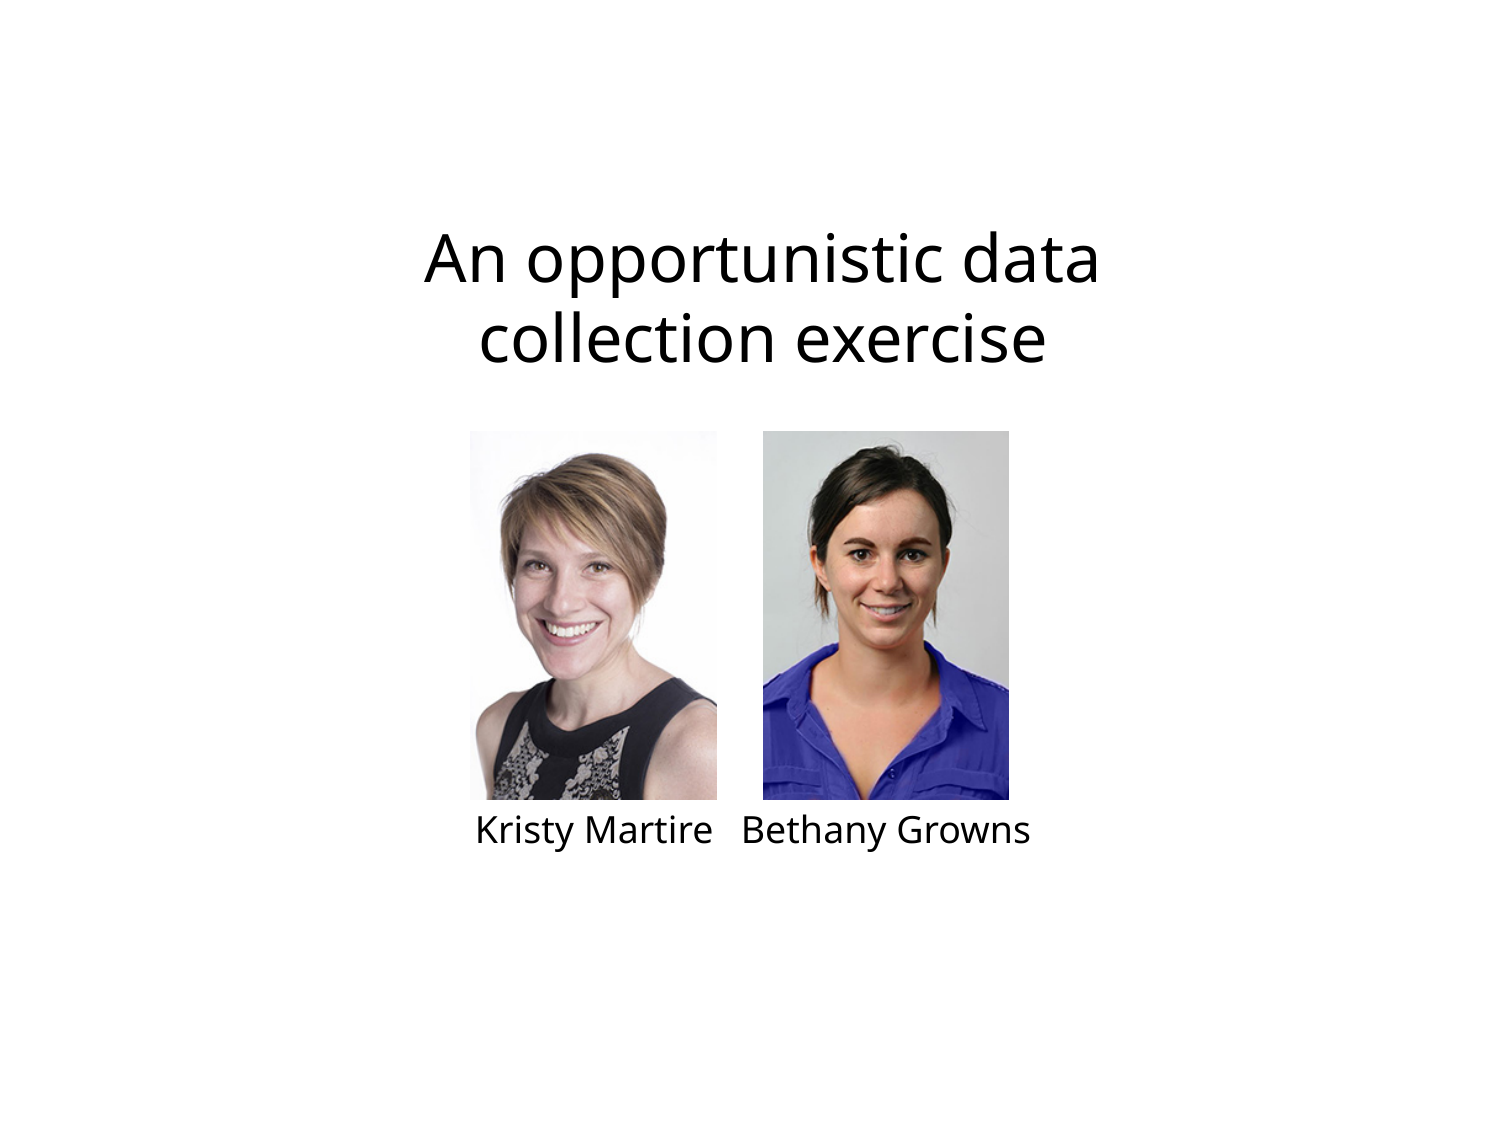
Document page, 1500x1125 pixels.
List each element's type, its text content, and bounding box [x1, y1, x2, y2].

picture [470, 431, 717, 800]
text_box Bethany Growns [726, 799, 1047, 859]
picture [763, 431, 1009, 800]
text_box Kristy Martire [460, 799, 726, 859]
text_box An opportunistic data collection exercise [328, 207, 1199, 383]
